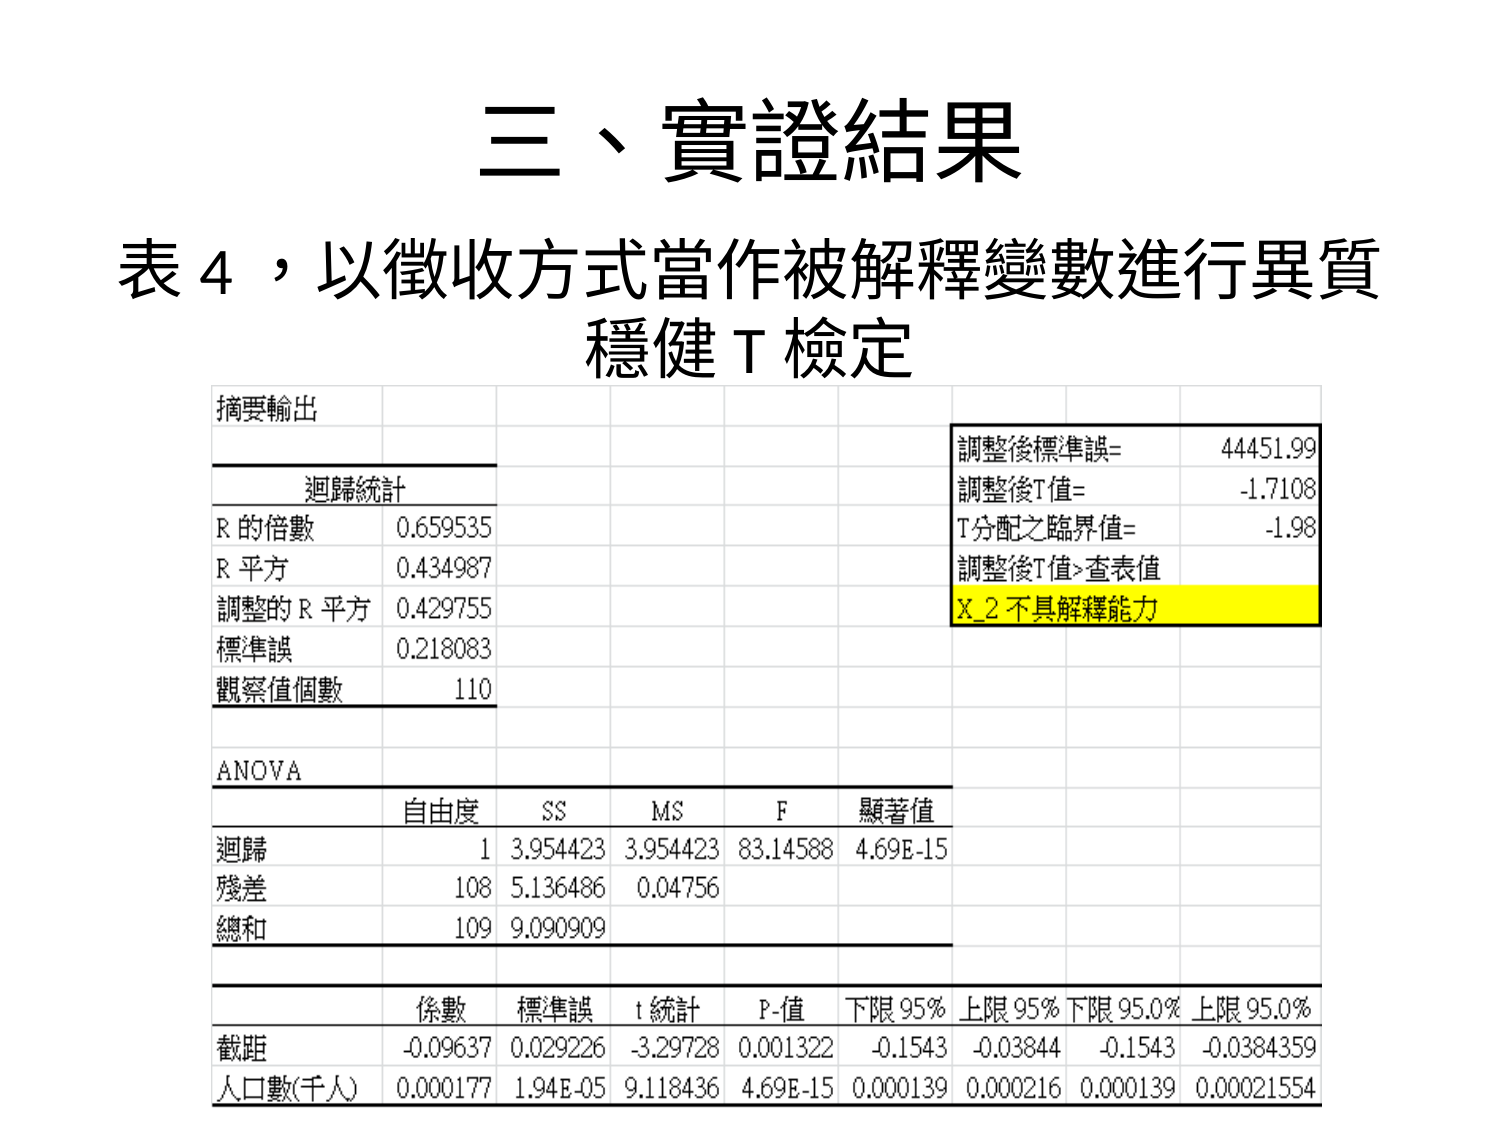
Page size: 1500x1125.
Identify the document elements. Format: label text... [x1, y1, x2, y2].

list 表4，以徵收方式當作被解釋變數進行異質穩健T檢定 [75, 219, 1425, 1005]
title 三、實證結果 [75, 45, 1425, 219]
picture [211, 385, 1323, 1116]
